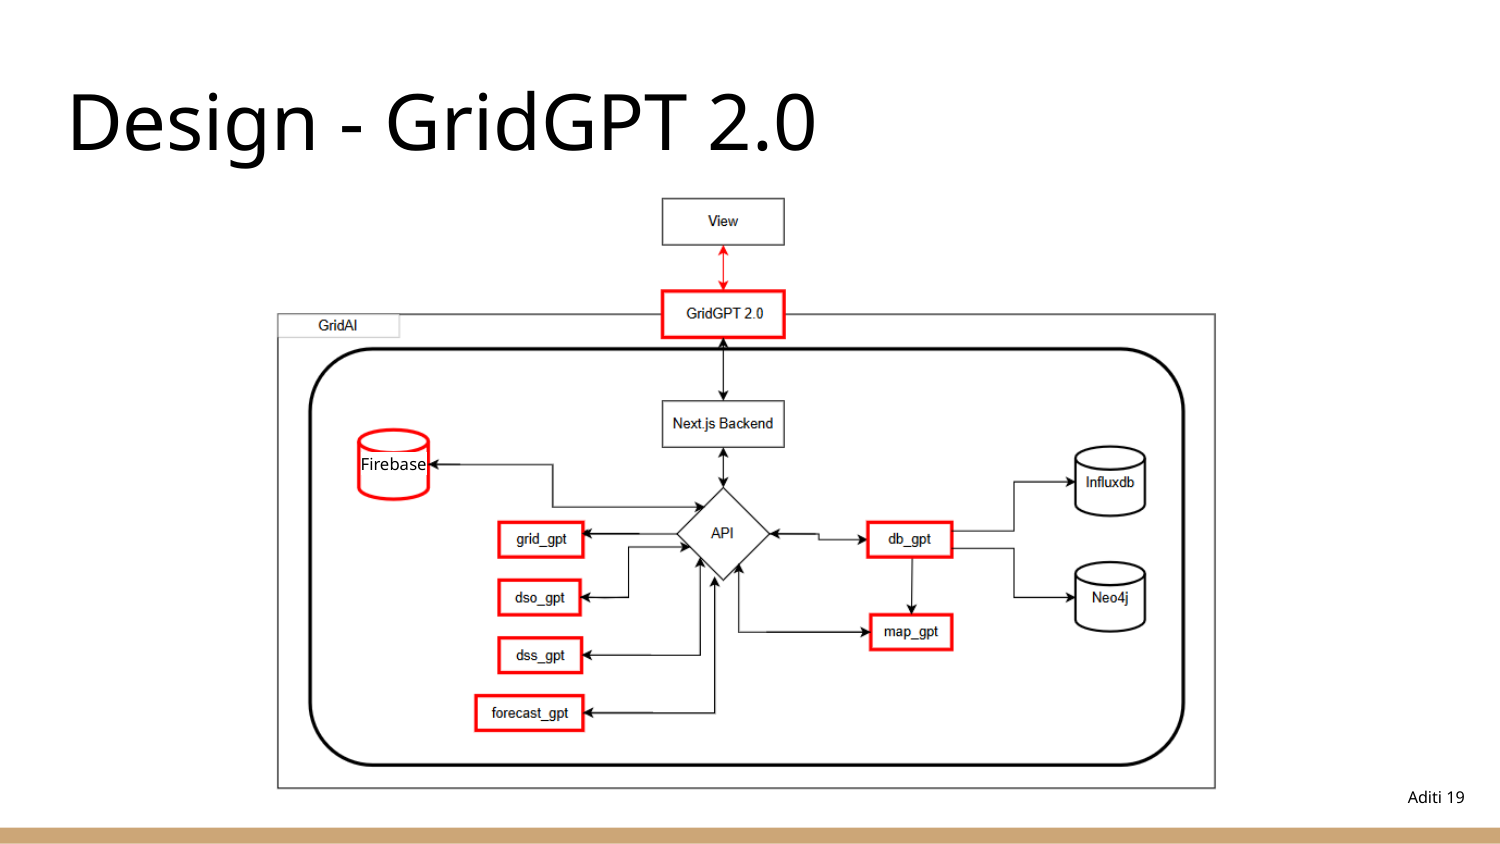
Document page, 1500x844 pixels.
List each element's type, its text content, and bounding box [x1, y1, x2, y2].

slide_number Aditi 19 [1389, 764, 1480, 830]
picture [272, 187, 1228, 794]
title Design - GridGPT 2.0 [51, 51, 1449, 189]
